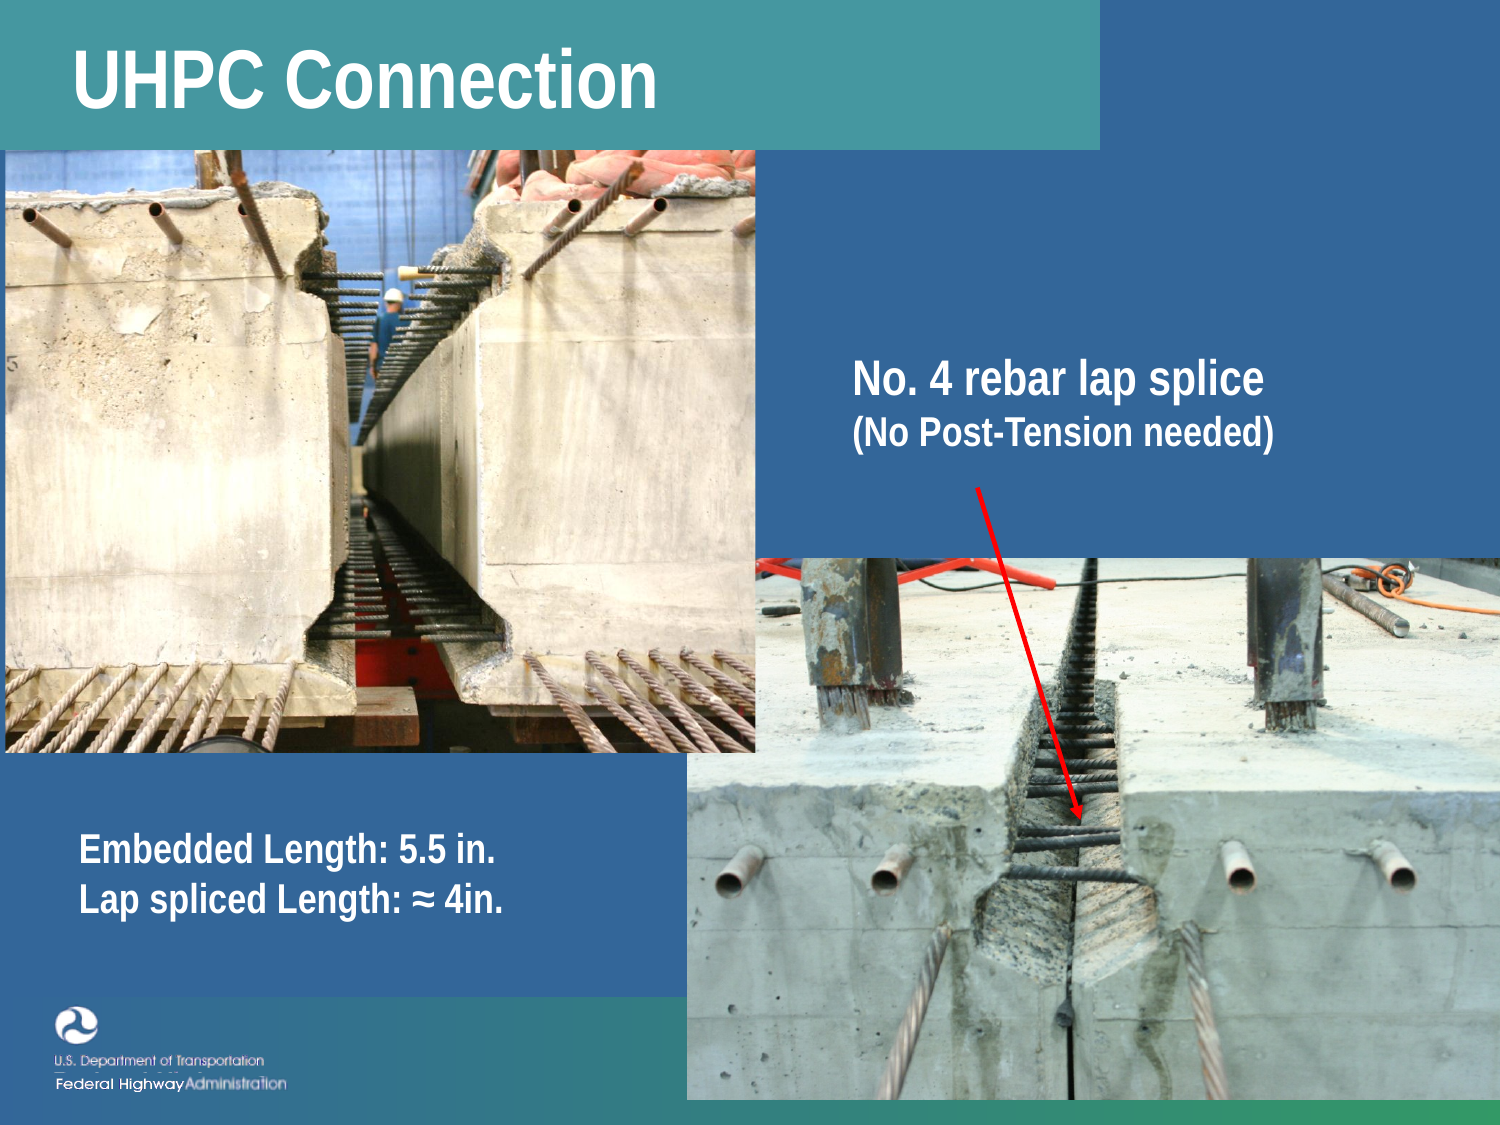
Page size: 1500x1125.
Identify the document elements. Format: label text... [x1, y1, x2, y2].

text_box UHPC Connection [0, 0, 1100, 150]
text_box No. 4 rebar lap splice (No Post-Tension needed) [837, 337, 1421, 463]
picture [50, 1002, 101, 1049]
picture [55, 1076, 288, 1094]
picture [50, 1053, 273, 1073]
picture [5, 149, 1500, 1101]
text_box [977, 487, 1081, 821]
text_box Embedded Length: 5.5 in. Lap spliced Length: ≈ 4in. [64, 814, 647, 930]
